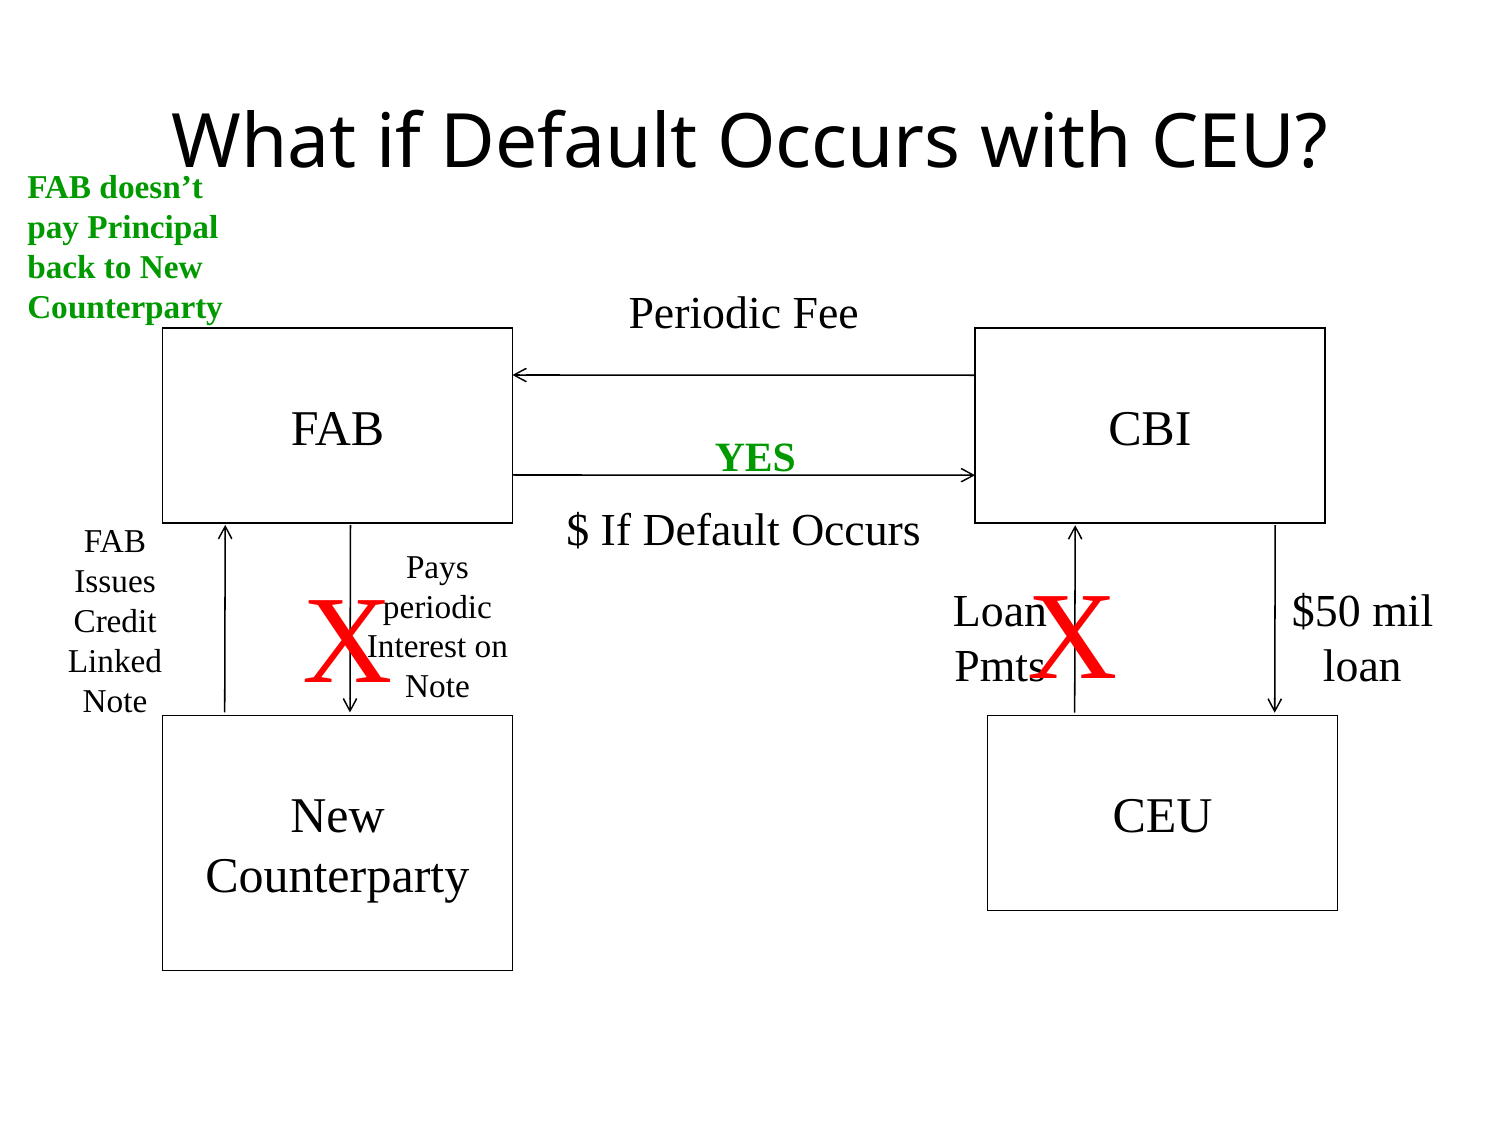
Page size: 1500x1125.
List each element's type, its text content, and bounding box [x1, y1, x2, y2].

text_box $ If Default Occurs [512, 491, 975, 562]
title What if Default Occurs with CEU? [112, 62, 1388, 213]
text_box Pays periodic Interest on Note [337, 537, 538, 712]
text_box New Counterparty [162, 715, 513, 971]
text_box FAB Issues Credit Linked Note [46, 511, 184, 727]
text_box $50 mil loan [1262, 573, 1463, 699]
text_box CBI [975, 328, 1325, 523]
text_box CEU [987, 715, 1338, 911]
text_box Loan Pmts [900, 573, 1012, 699]
text_box FAB doesn’t pay Principal back to New Counterparty [12, 157, 250, 333]
text_box Periodic Fee [562, 275, 925, 345]
text_box YES [699, 422, 875, 473]
text_box FAB [162, 328, 513, 523]
text_box X [1012, 545, 1188, 711]
text_box X [287, 549, 463, 715]
